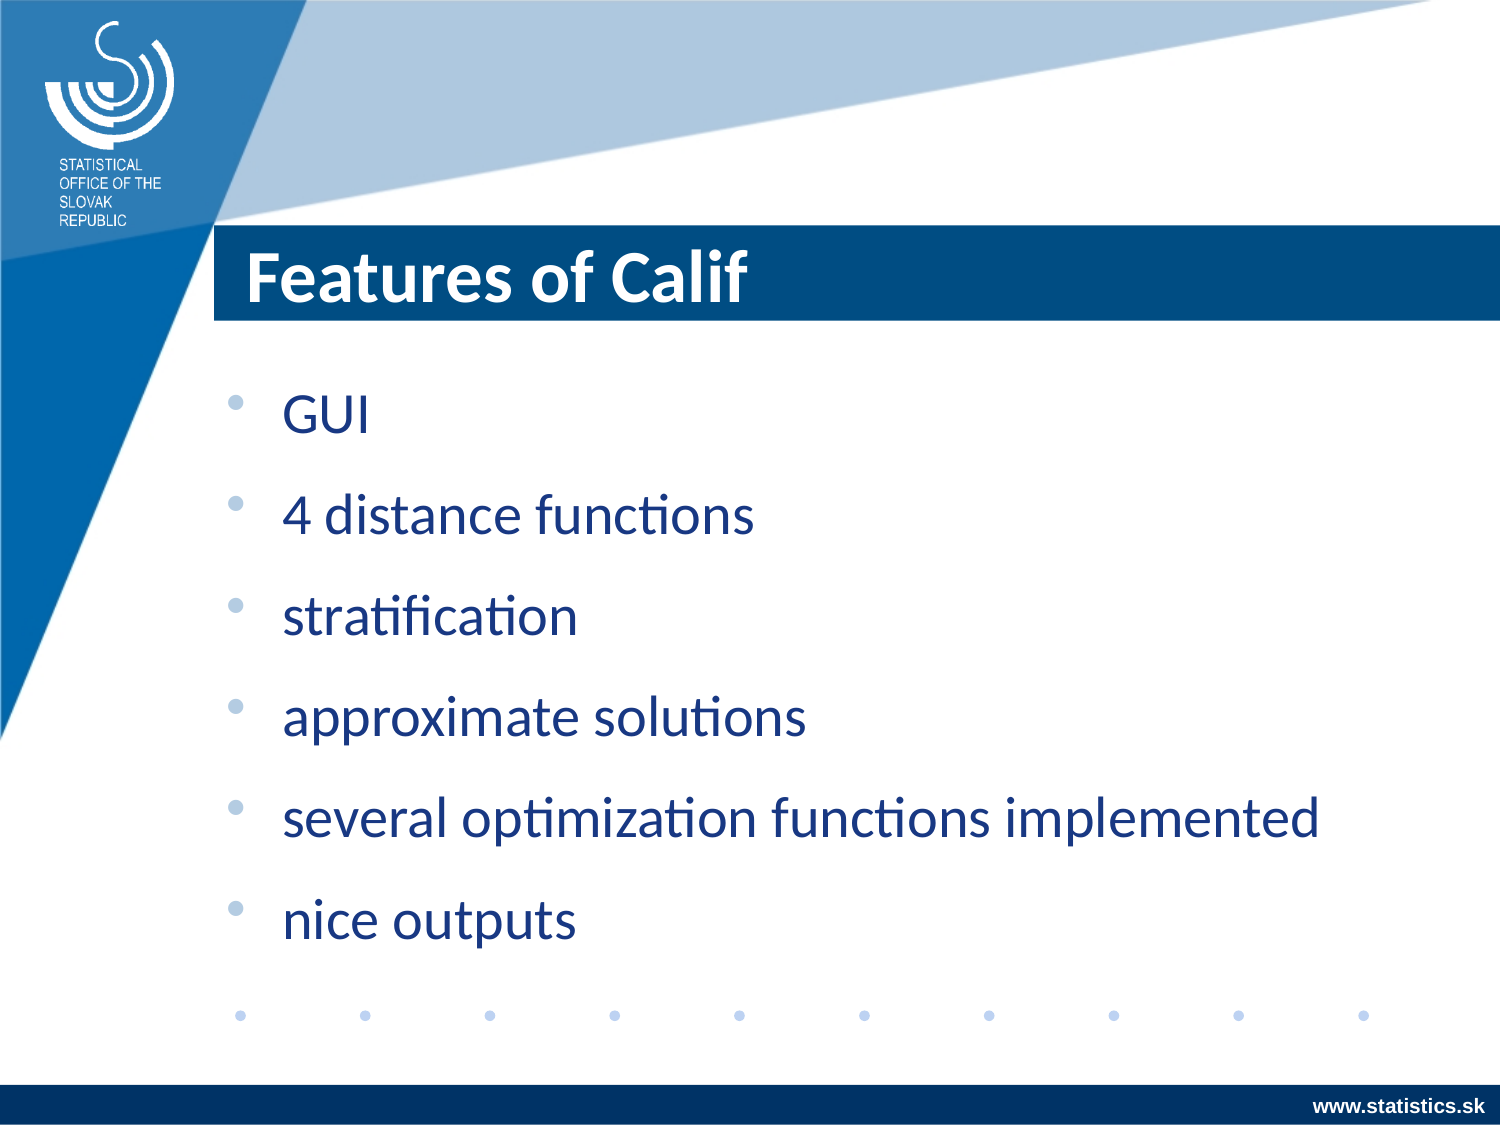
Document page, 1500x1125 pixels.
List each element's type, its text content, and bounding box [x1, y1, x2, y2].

picture [0, 0, 1500, 842]
title Features of Calif [214, 225, 1500, 321]
list GUI 4 distance functions stratification approximate solutions several optimization functions implemented nice outputs [210, 367, 1402, 982]
